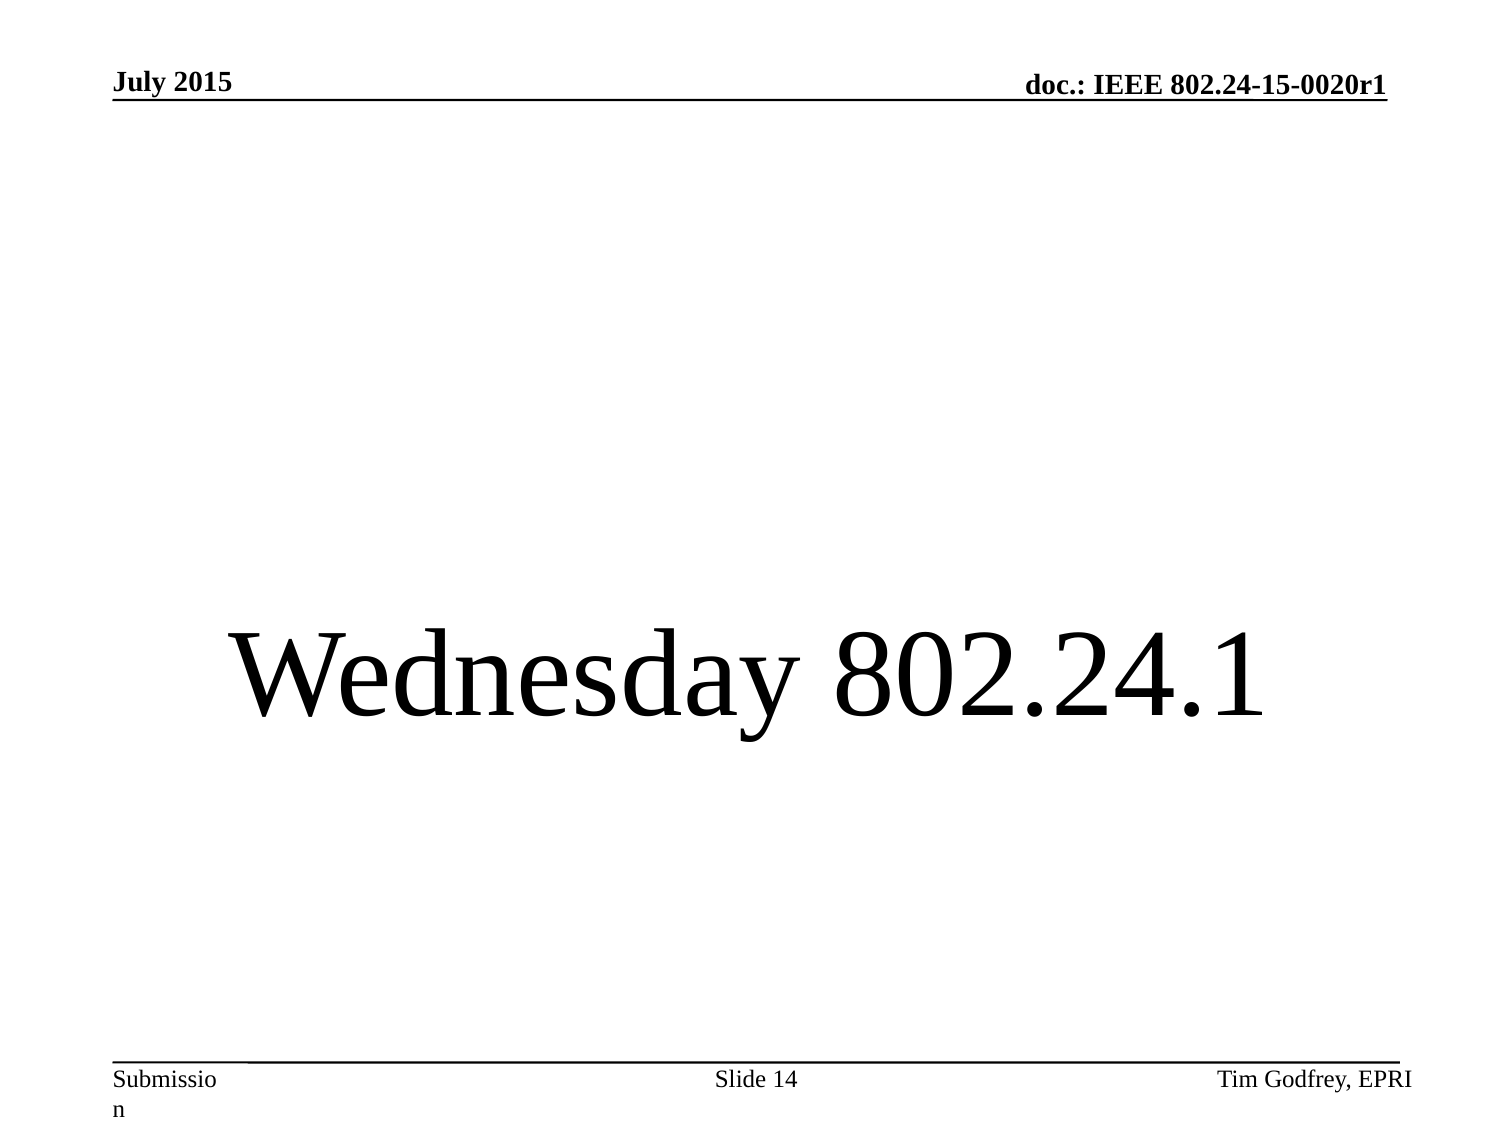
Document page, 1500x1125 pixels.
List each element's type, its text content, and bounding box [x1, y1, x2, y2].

slide_number Slide 14 [712, 1062, 800, 1093]
title Wednesday 802.24.1 [102, 280, 1397, 749]
footer Tim Godfrey, EPRI [900, 1062, 1413, 1093]
